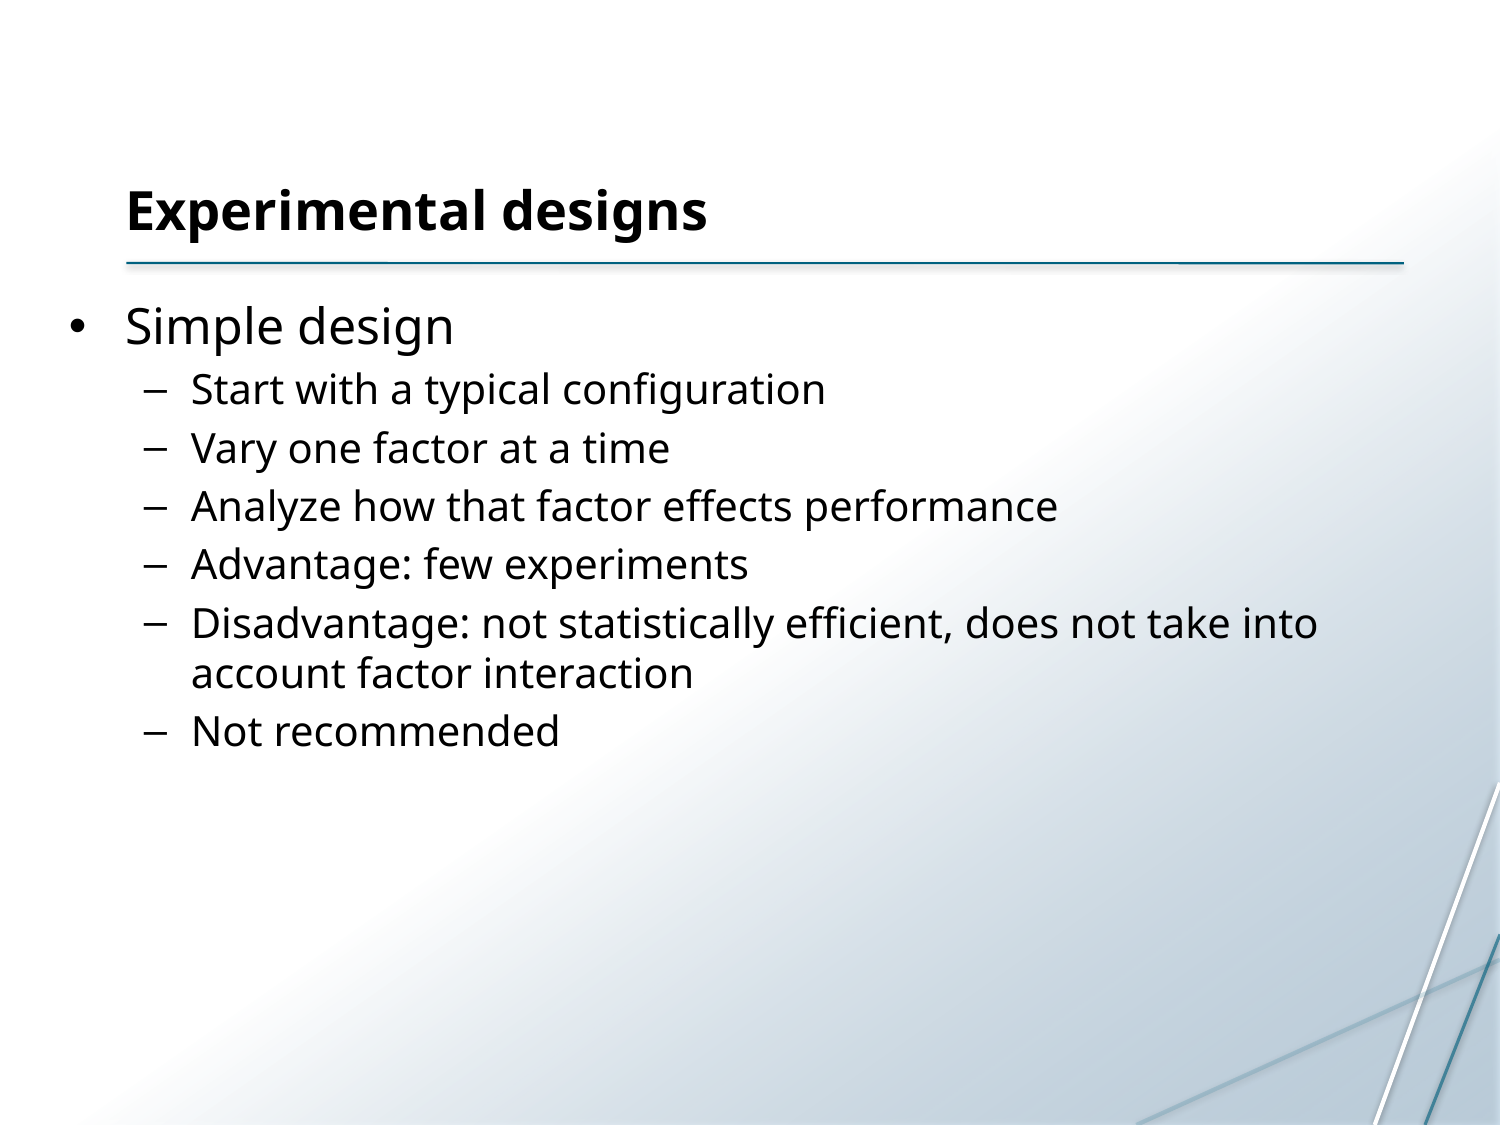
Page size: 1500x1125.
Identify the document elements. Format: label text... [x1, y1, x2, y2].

list Simple design Start with a typical configuration Vary one factor at a time Analyze how that factor effects performance Advantage: few experiments Disadvantage: not statistically efficient, does not take into account factor interaction Not recommended [54, 287, 1404, 1005]
title Experimental designs [109, 49, 1403, 249]
